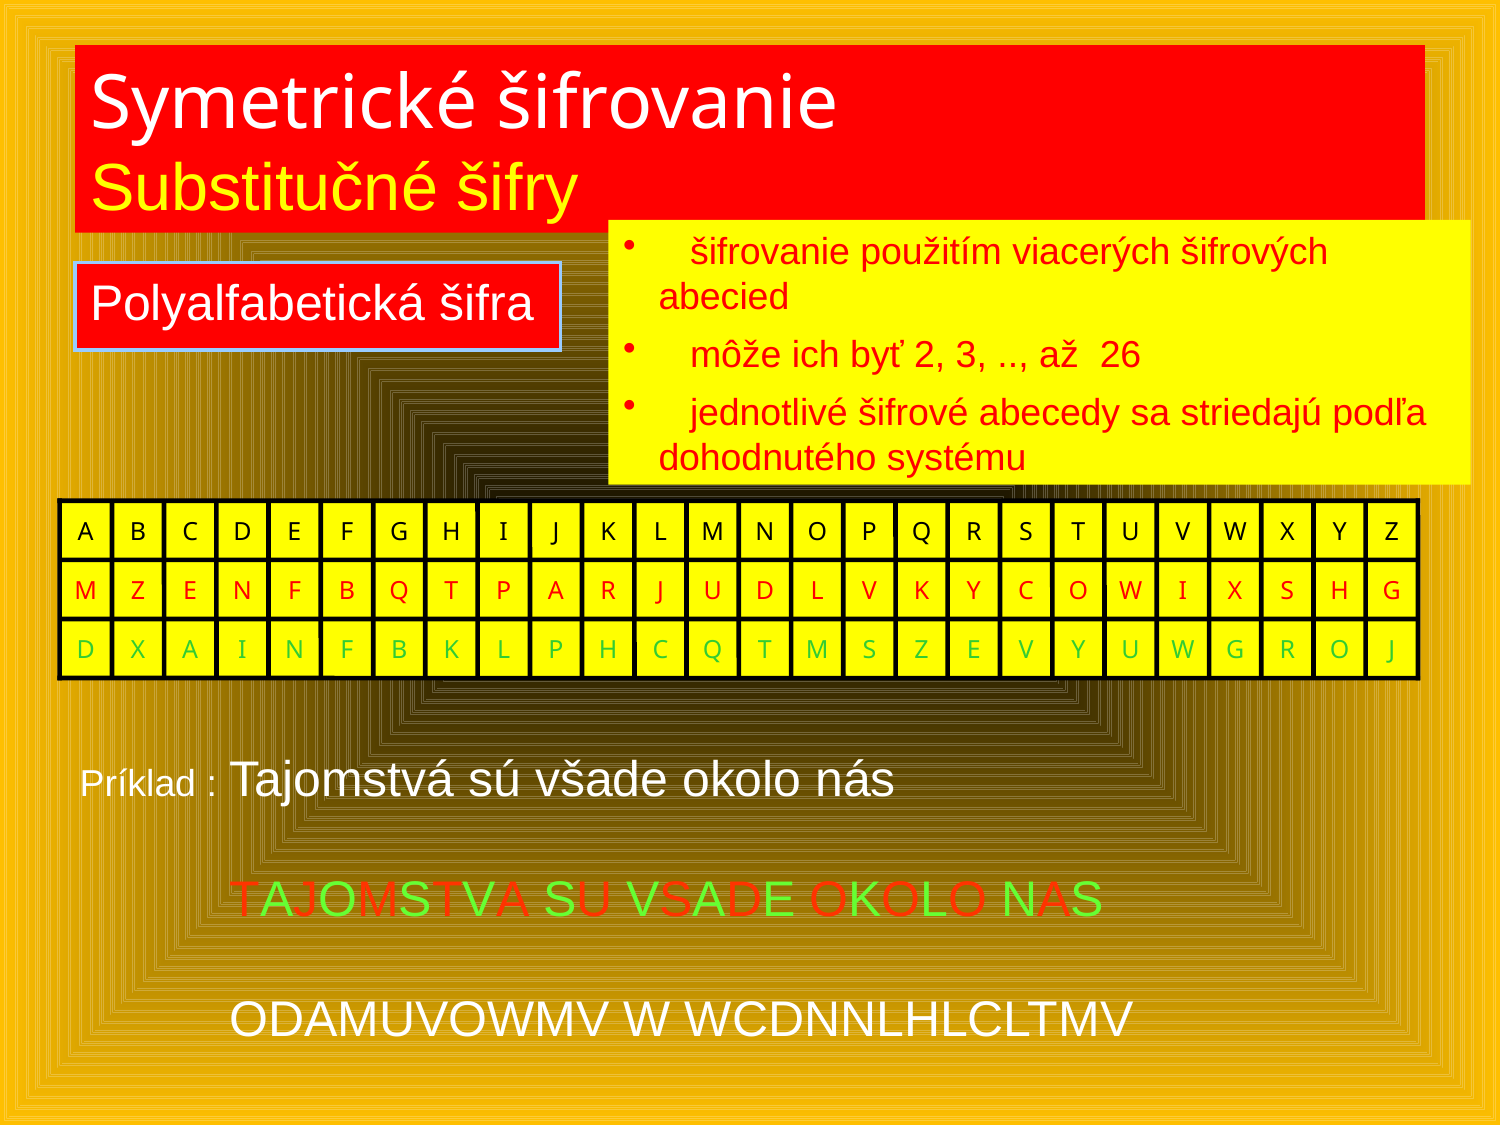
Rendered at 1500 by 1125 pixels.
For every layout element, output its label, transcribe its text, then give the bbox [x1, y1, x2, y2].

text_box šifrovanie použitím viacerých šifrových abecied môže ich byť 2, 3, .., až 26 jednotlivé šifrové abecedy sa striedajú podľa dohodnutého systému [608, 219, 1471, 485]
list Polyalfabetická šifra [74, 262, 562, 351]
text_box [59, 500, 1419, 679]
text_box Príklad : Tajomstvá sú všade okolo nás TAJOMSTVA SU VSADE OKOLO NAS ODAMUVOWMV W WCDNNLHLCLTMV [64, 739, 1412, 1055]
title Symetrické šifrovanie Substitučné šifry [74, 44, 1426, 233]
